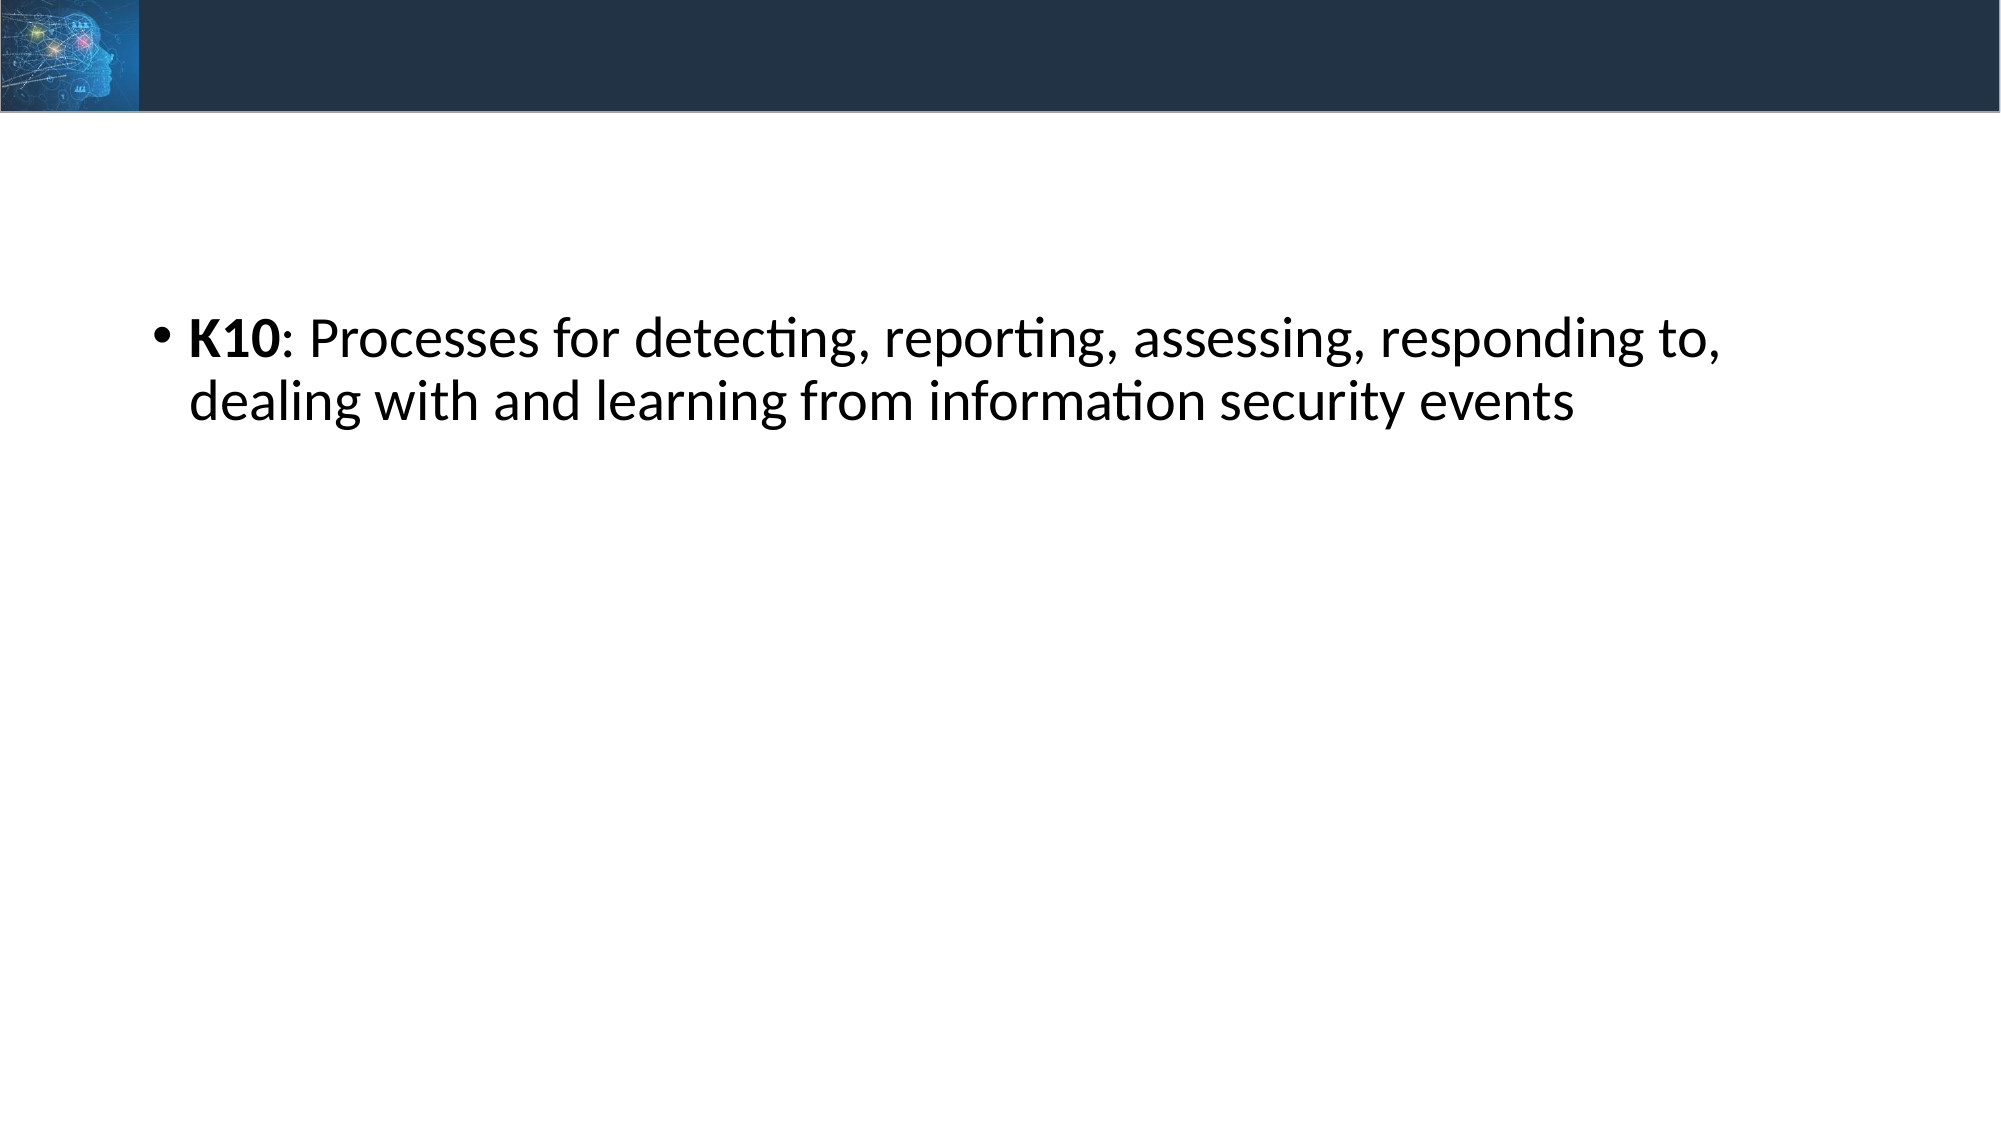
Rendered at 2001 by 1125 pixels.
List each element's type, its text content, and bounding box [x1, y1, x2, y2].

list K10: Processes for detecting, reporting, assessing, responding to, dealing with and learning from information security events [137, 299, 1863, 1014]
picture [2, 0, 139, 111]
